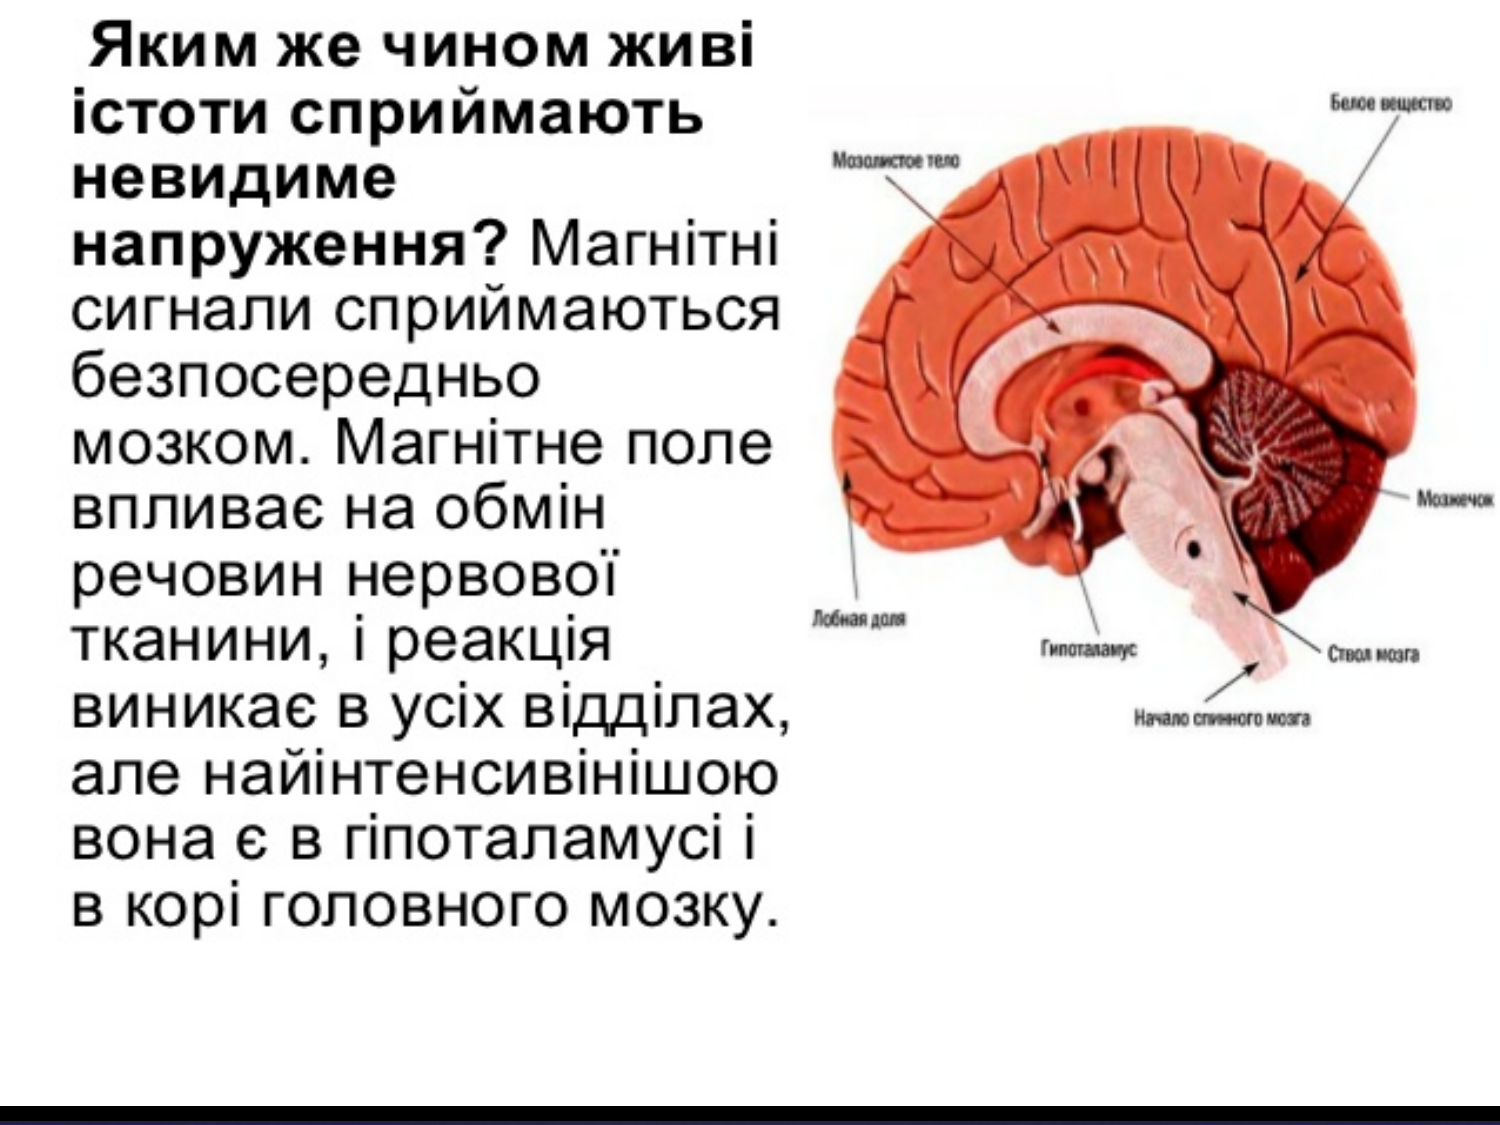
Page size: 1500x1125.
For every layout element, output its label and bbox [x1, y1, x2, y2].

list [0, 0, 1500, 1107]
